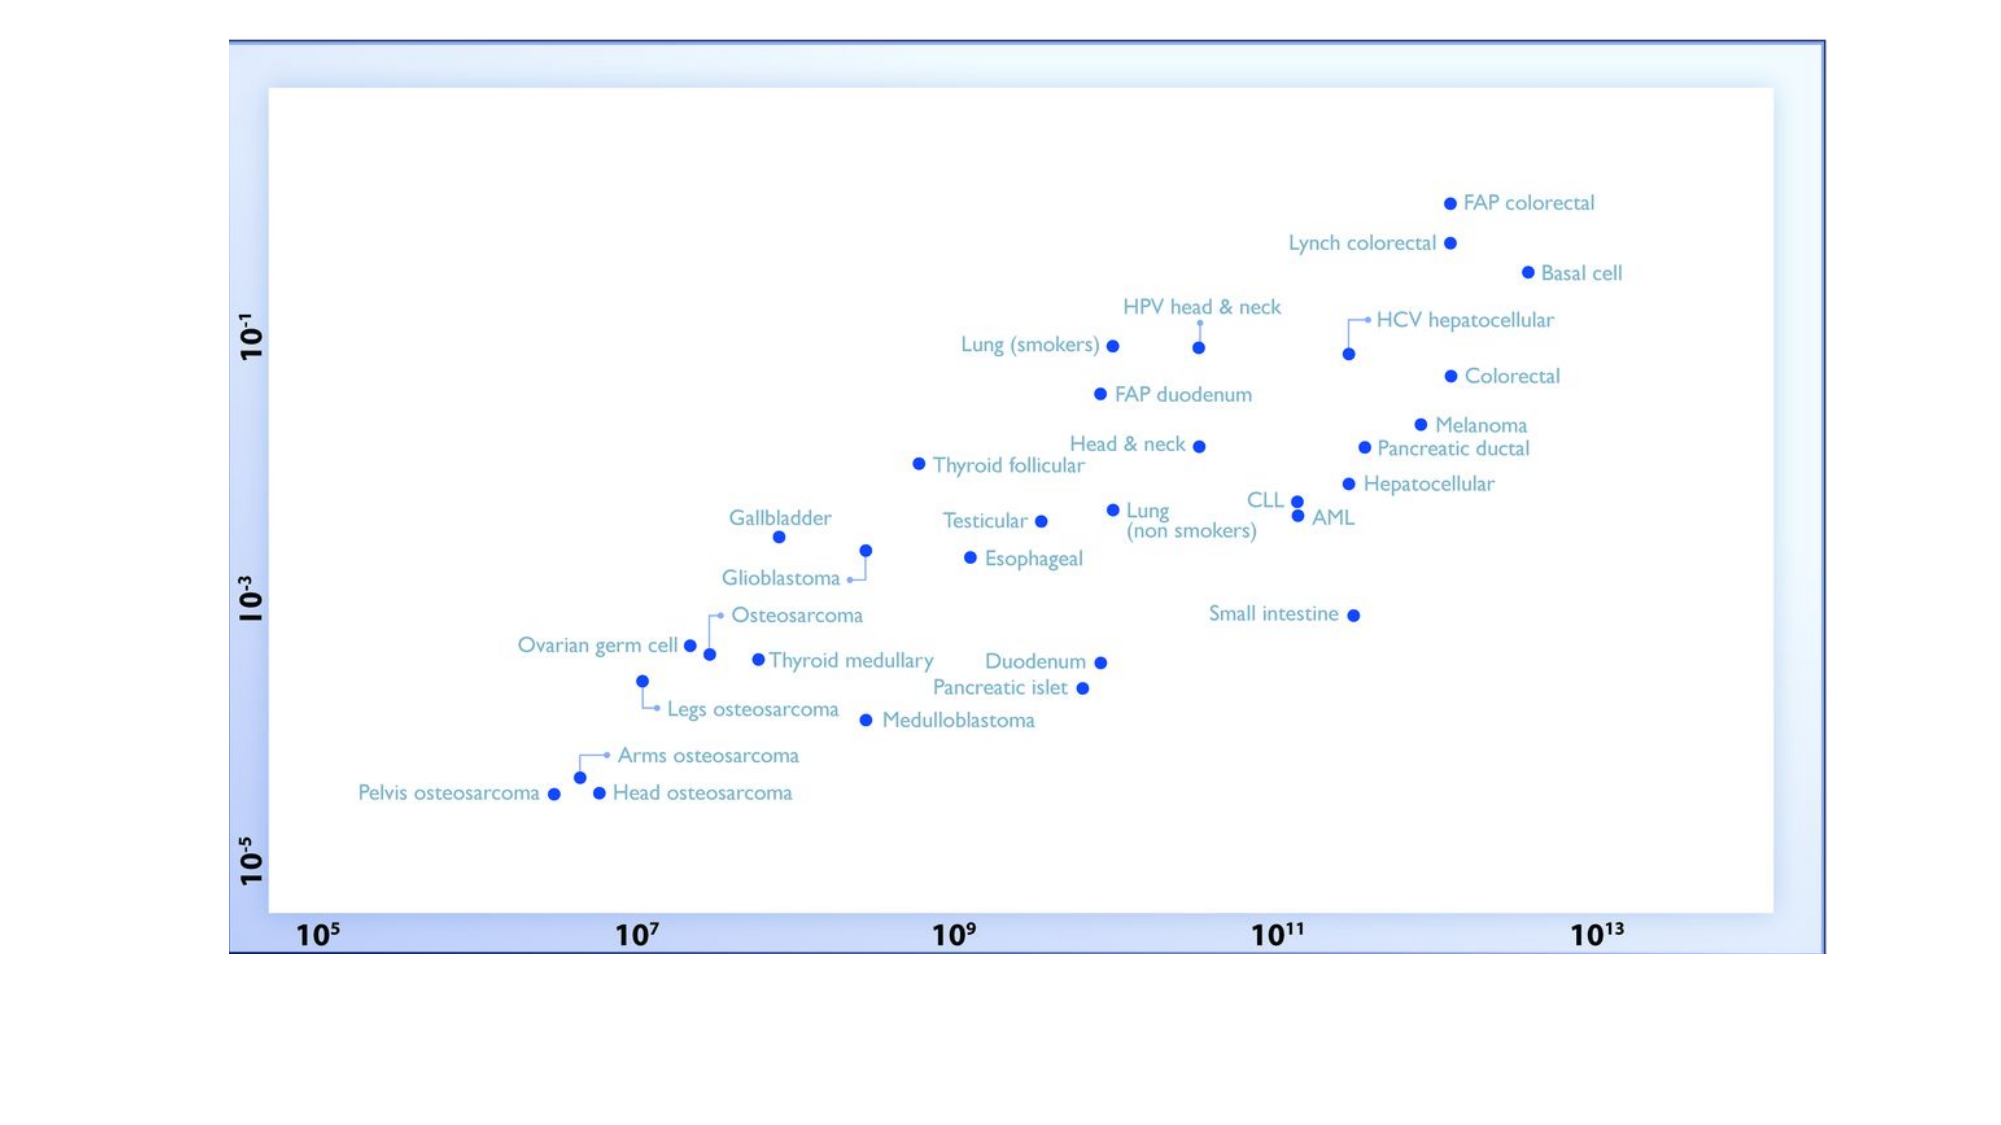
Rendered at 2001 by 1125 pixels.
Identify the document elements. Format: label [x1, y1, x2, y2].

picture [228, 36, 1828, 954]
